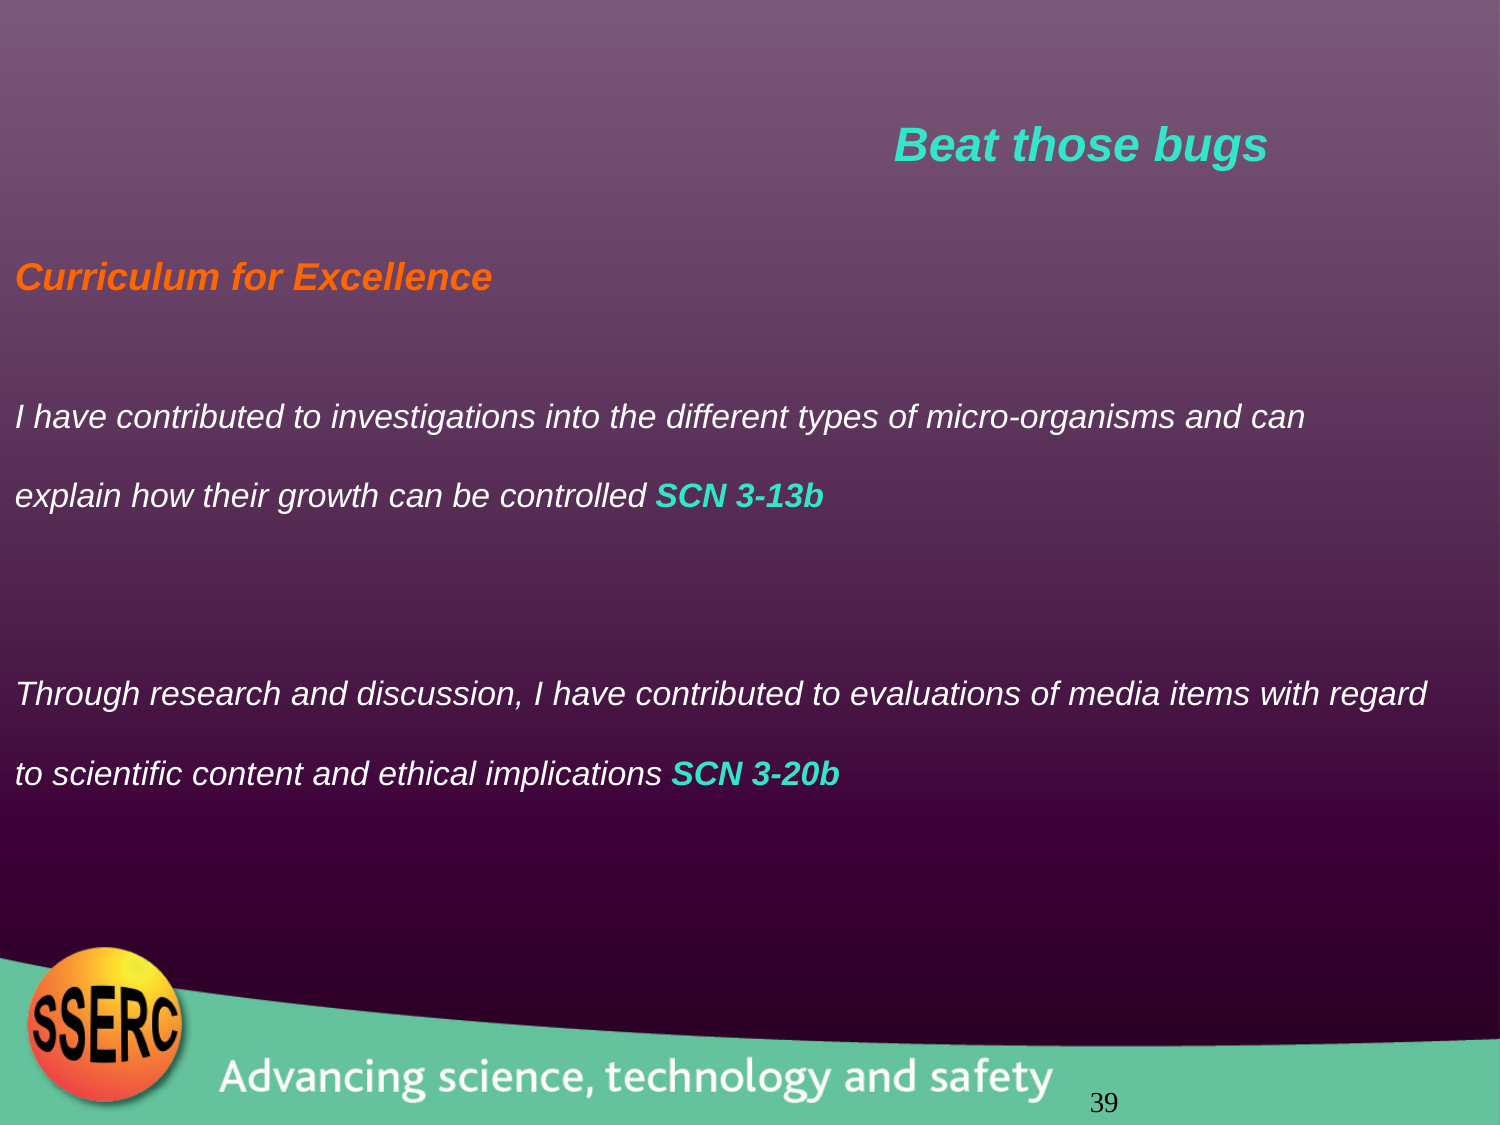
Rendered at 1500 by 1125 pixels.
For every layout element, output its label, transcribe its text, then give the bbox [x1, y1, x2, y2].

text_box Through research and discussion, I have contributed to evaluations of media items with regard to scientific content and ethical implications SCN 3-20b [0, 624, 1442, 799]
text_box I have contributed to investigations into the different types of micro-organisms and can explain how their growth can be controlled SCN 3-13b [0, 347, 1428, 522]
text_box Beat those bugs [878, 49, 1284, 179]
picture [0, 0, 1500, 1125]
title [75, 45, 1425, 233]
slide_number 39 [1074, 1042, 1425, 1103]
text_box Curriculum for Excellence [0, 199, 891, 415]
